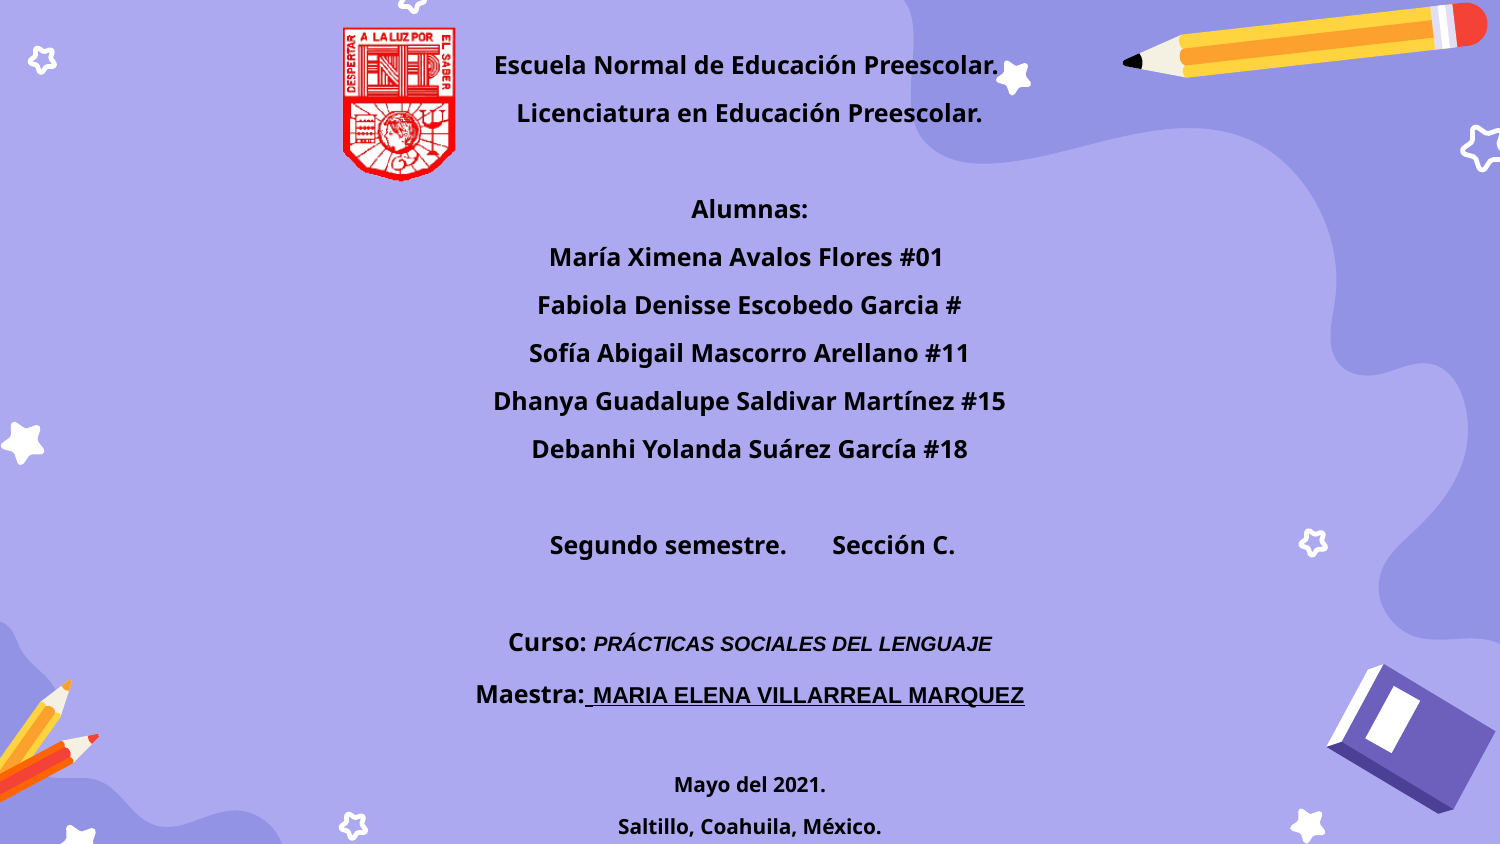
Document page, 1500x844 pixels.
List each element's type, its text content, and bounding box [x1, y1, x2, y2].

text_box Escuela Normal de Educación Preescolar. Licenciatura en Educación Preescolar. Alumnas: María Ximena Avalos Flores #01 Fabiola Denisse Escobedo Garcia # Sofía Abigail Mascorro Arellano #11 Dhanya Guadalupe Saldivar Martínez #15 Debanhi Yolanda Suárez García #18 Segundo semestre. Sección C. Curso: PRÁCTICAS SOCIALES DEL LENGUAJE Maestra: MARIA ELENA VILLARREAL MARQUEZ Mayo del 2021. Saltillo, Coahuila, México. [38, 40, 1462, 844]
picture [292, 24, 498, 184]
